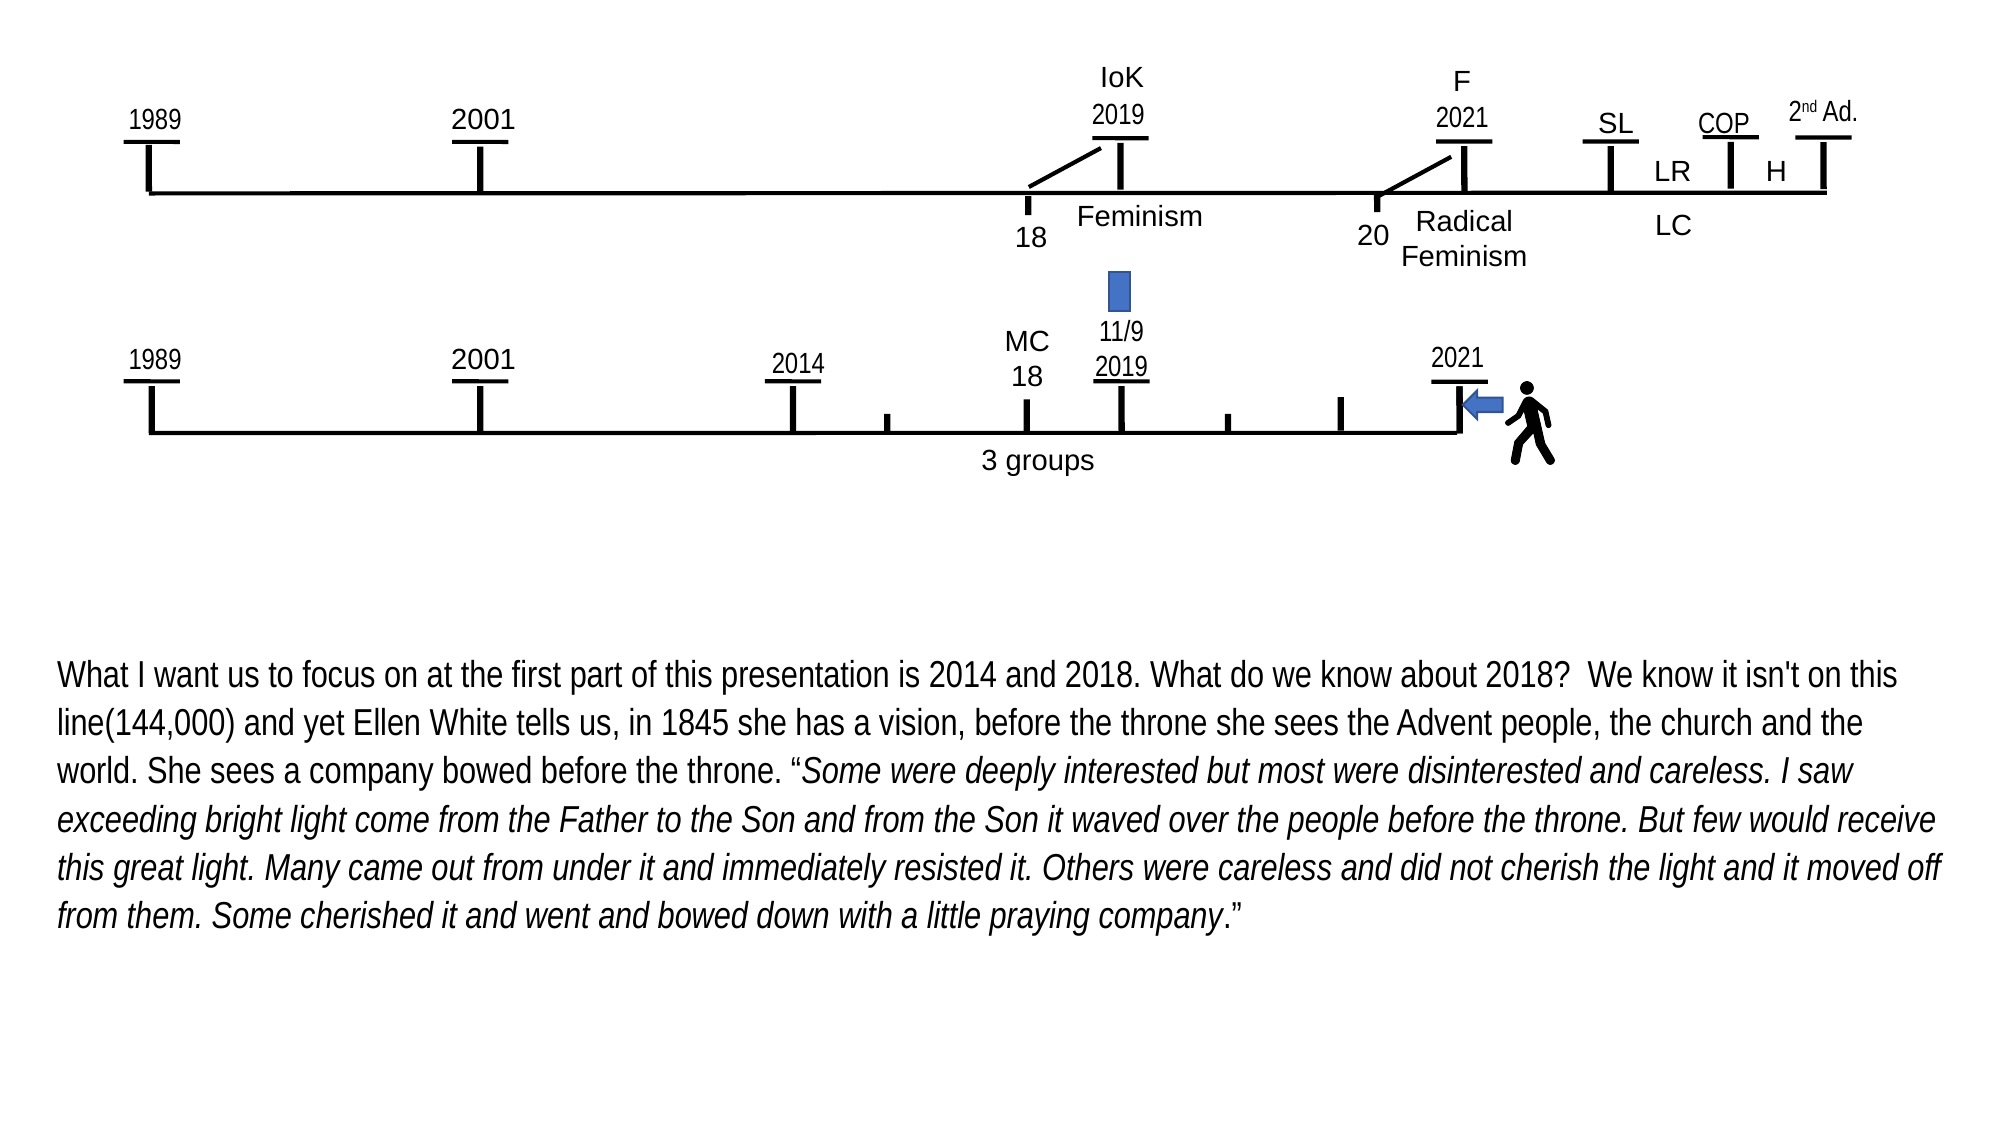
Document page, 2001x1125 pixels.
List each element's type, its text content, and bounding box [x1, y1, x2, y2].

text_box [1461, 388, 1504, 422]
text_box H [1748, 146, 1805, 206]
text_box 11/9 2019 [1063, 306, 1180, 381]
text_box 18 [998, 211, 1064, 271]
text_box Radical Feminism [1385, 196, 1544, 276]
text_box 2001 [413, 94, 554, 141]
text_box LC [1624, 199, 1723, 247]
text_box 2019 [1078, 99, 1159, 133]
text_box 2001 [413, 334, 554, 381]
text_box 1989 [84, 334, 226, 381]
text_box SL [1566, 98, 1666, 145]
text_box Feminism [1026, 191, 1254, 247]
text_box IoK [1072, 52, 1172, 99]
text_box 2021 [1417, 332, 1498, 377]
text_box What I want us to focus on at the first part of this presentation is 2014 and 2018. What do we know about 2018? We know it isn't on this line(144,000) and yet Ellen White tells us, in 1845 she has a vision, before the throne she sees the Advent people, the church and the world. She sees a company bowed before the throne. “Some were deeply interested but most were disinterested and careless. I saw exceeding bright light come from the Father to the Son and from the Son it waved over the people before the throne. But few would receive this great light. Many came out from under it and immediately resisted it. Others were careless and did not cherish the light and it moved off from them. Some cherished it and went and bowed down with a little praying company.” [42, 639, 1958, 944]
text_box F [1412, 56, 1512, 103]
picture [1505, 381, 1555, 465]
text_box 2021 [1421, 103, 1503, 136]
text_box 1989 [84, 94, 226, 141]
text_box COP [1674, 98, 1774, 136]
text_box [1108, 271, 1131, 312]
text_box 2nd Ad. [1753, 86, 1894, 133]
text_box MC 18 [994, 316, 1060, 411]
text_box LR [1623, 146, 1723, 193]
text_box 2014 [748, 338, 848, 385]
text_box 20 [1340, 210, 1406, 269]
text_box 3 groups [967, 435, 1110, 490]
